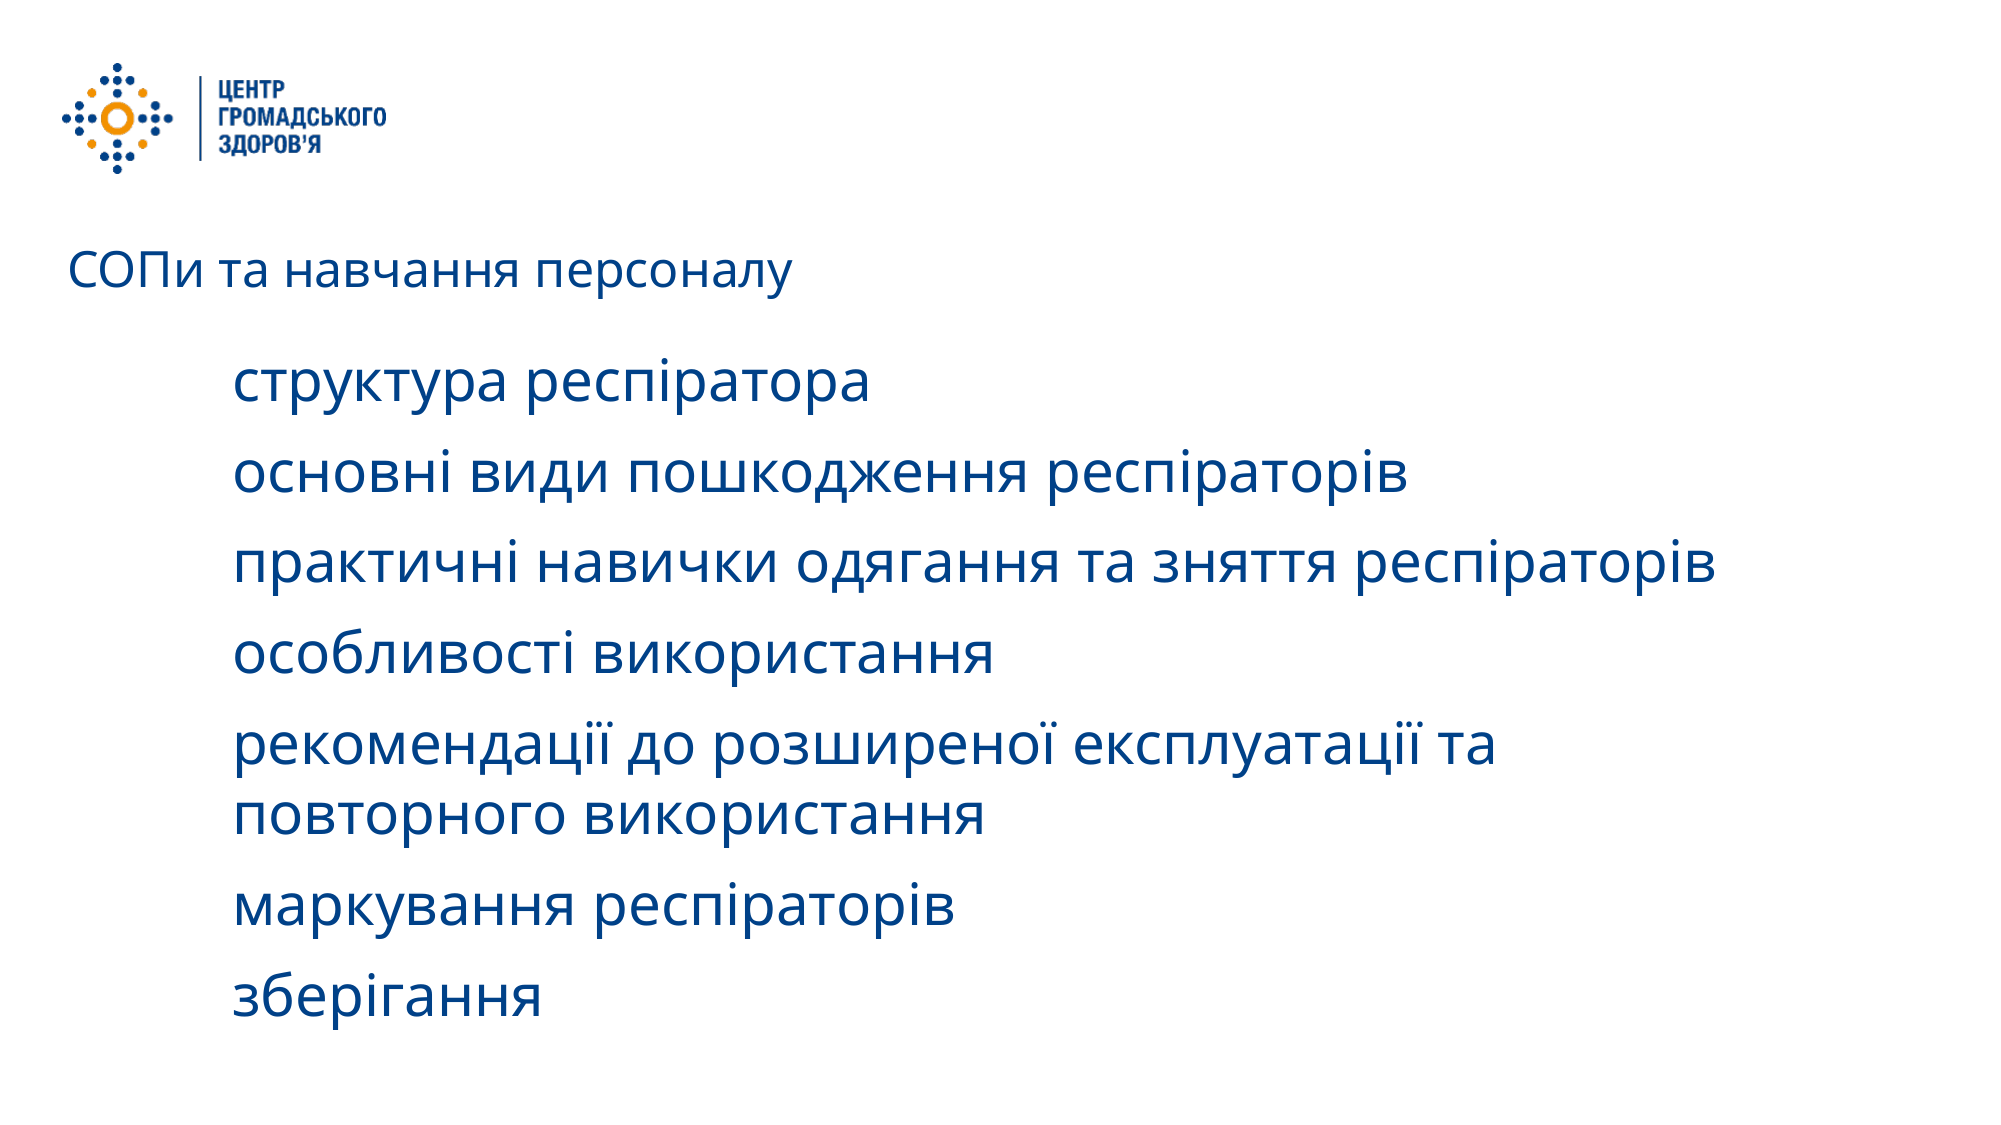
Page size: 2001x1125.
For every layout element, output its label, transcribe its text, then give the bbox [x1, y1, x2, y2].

list СОПи та навчання персоналу [52, 236, 1948, 297]
text_box структура респіратора основні види пошкодження респіраторів практичні навички одягання та зняття респіраторів особливості використання рекомендації до розширеної експлуатації та повторного використання маркування респіраторів зберігання [217, 335, 1840, 1064]
picture [62, 63, 386, 174]
